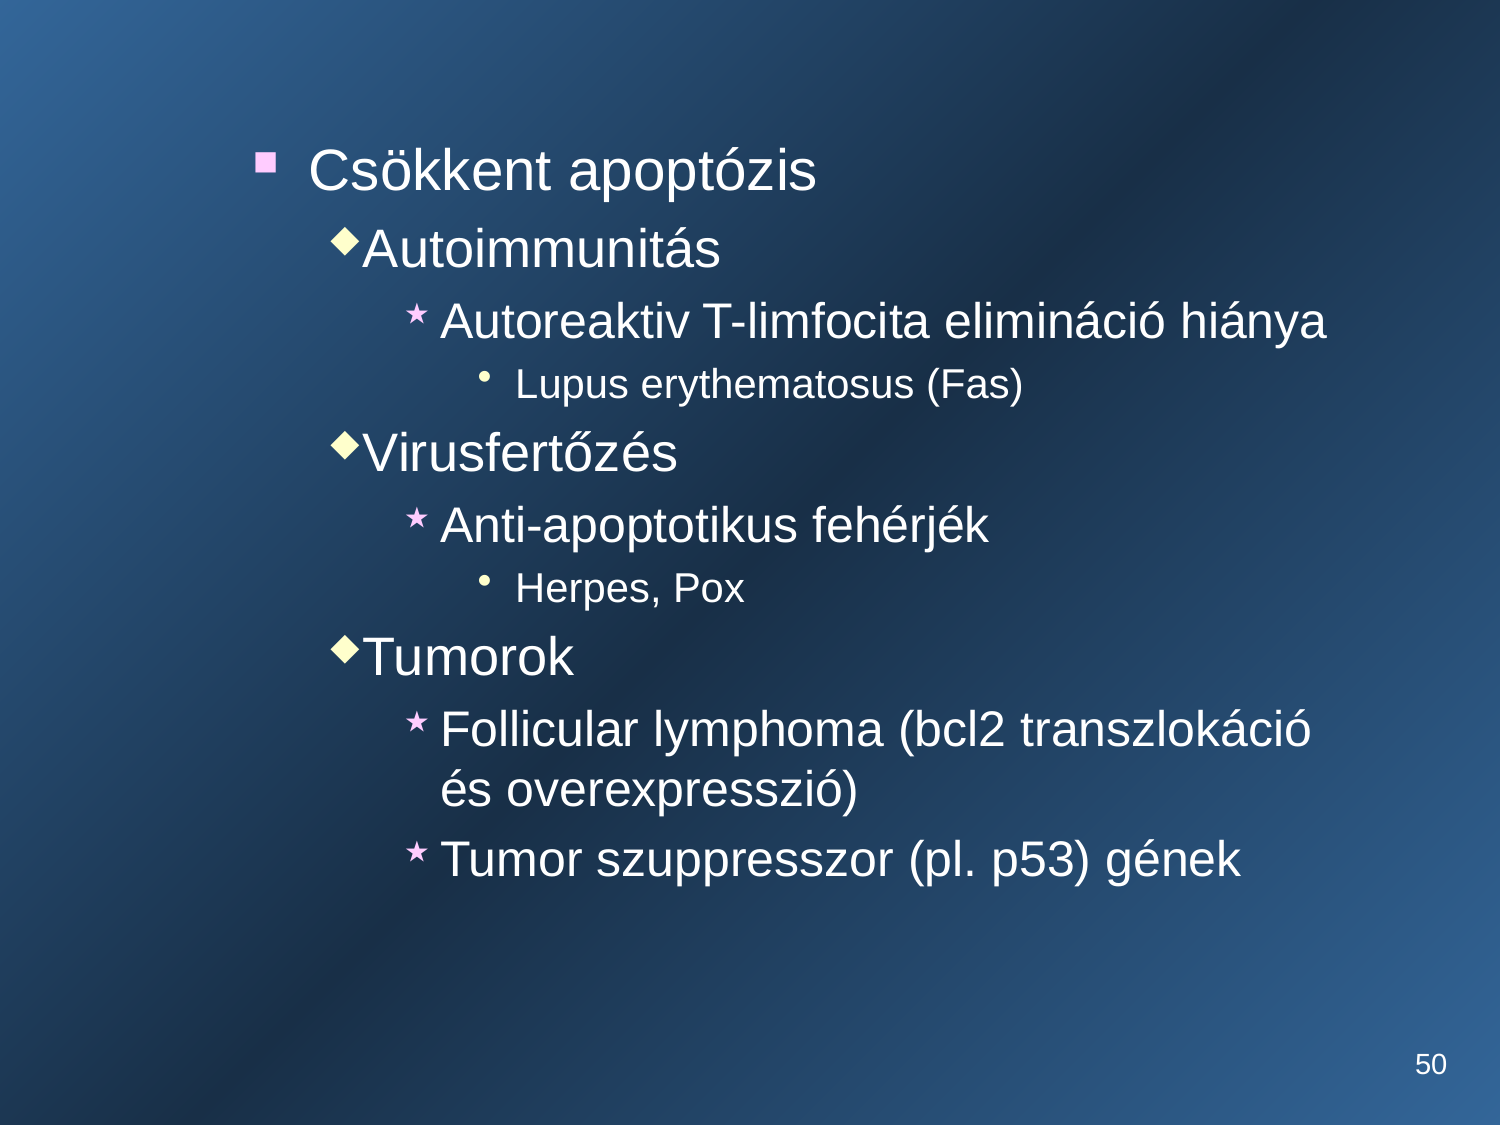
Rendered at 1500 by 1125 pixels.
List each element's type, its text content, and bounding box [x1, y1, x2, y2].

slide_number 50 [1149, 1024, 1463, 1101]
list Csökkent apoptózis Autoimmunitás Autoreaktiv T-limfocita elimináció hiánya Lupus erythematosus (Fas) Virusfertőzés Anti-apoptotikus fehérjék Herpes, Pox Tumorok Follicular lymphoma (bcl2 transzlokáció és overexpresszió) Tumor szuppresszor (pl. p53) gének [237, 124, 1351, 988]
